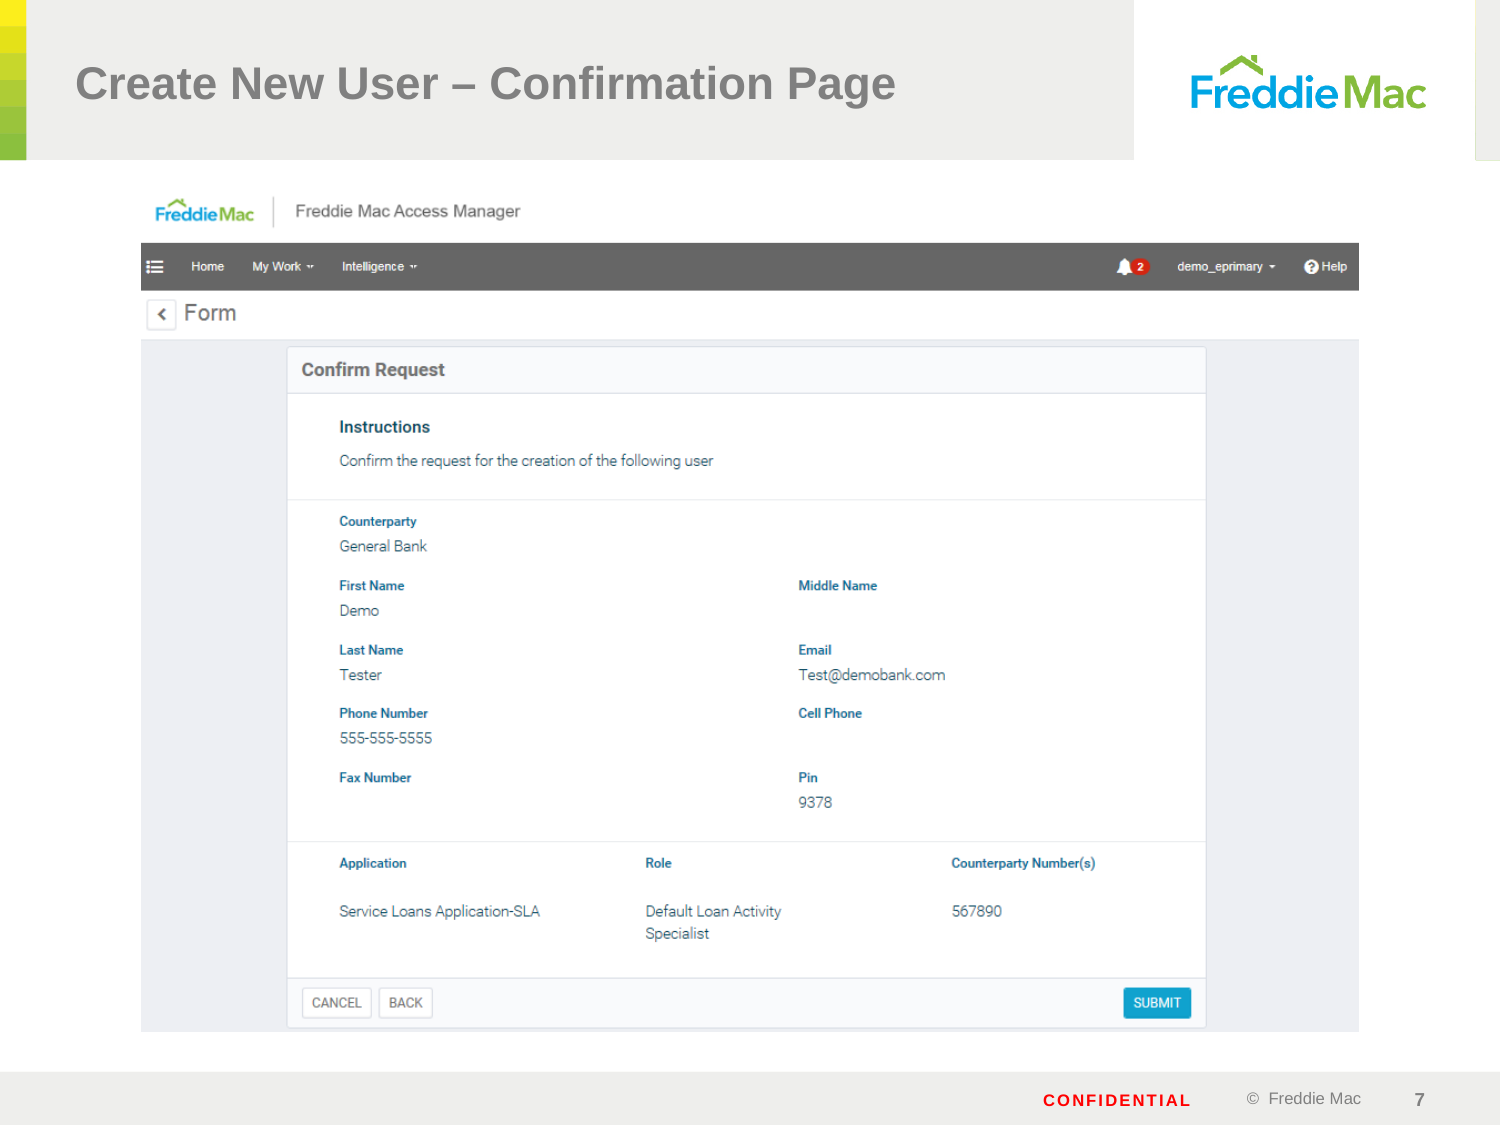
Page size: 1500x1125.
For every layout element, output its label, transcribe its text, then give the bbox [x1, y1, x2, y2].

picture [0, 0, 1500, 1125]
title Create New User – Confirmation Page [75, 0, 1088, 163]
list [141, 193, 1359, 1033]
